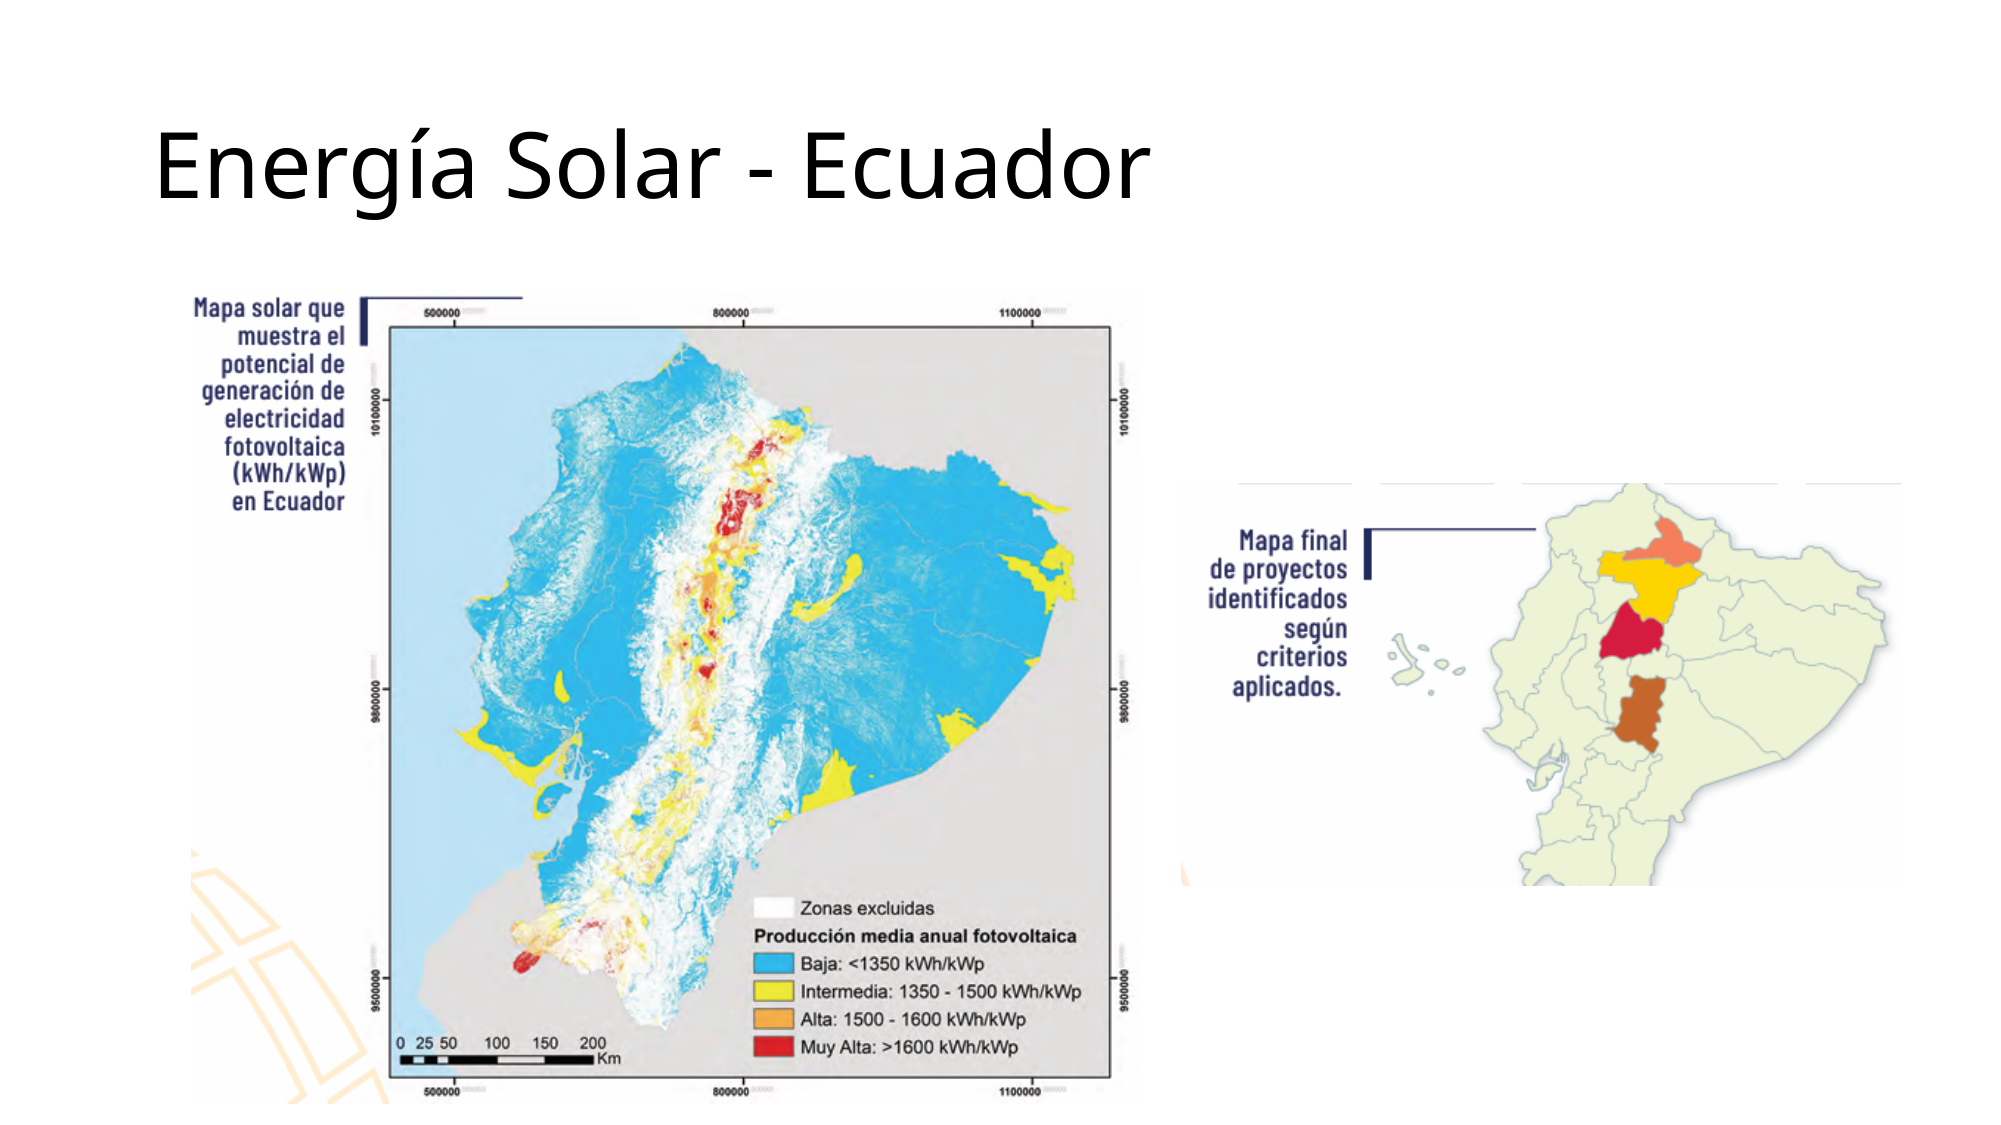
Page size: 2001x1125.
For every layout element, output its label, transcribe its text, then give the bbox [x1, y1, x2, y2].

picture [1180, 483, 1901, 886]
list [190, 288, 1141, 1105]
title Energía Solar - Ecuador [137, 59, 1863, 278]
